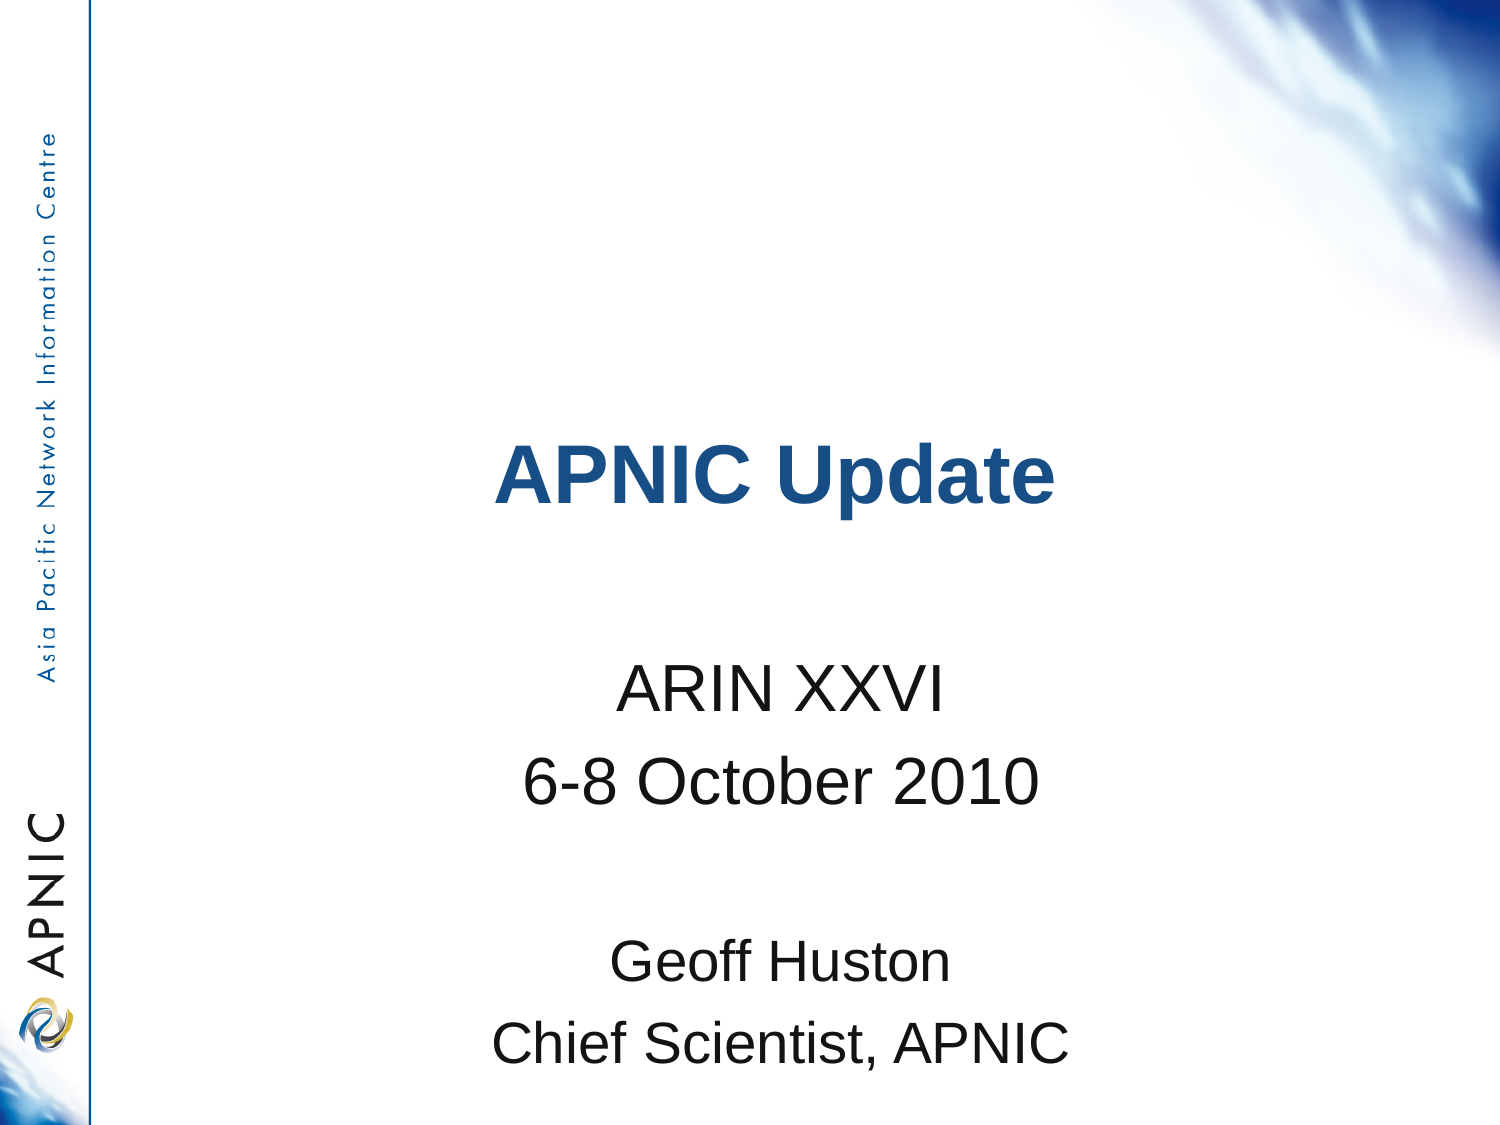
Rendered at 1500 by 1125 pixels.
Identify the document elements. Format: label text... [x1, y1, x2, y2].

title APNIC Update [137, 349, 1451, 591]
picture [0, 0, 1500, 1125]
subtitle ARIN XXVI 6-8 October 2010 Geoff Huston Chief Scientist, APNIC [224, 637, 1338, 926]
